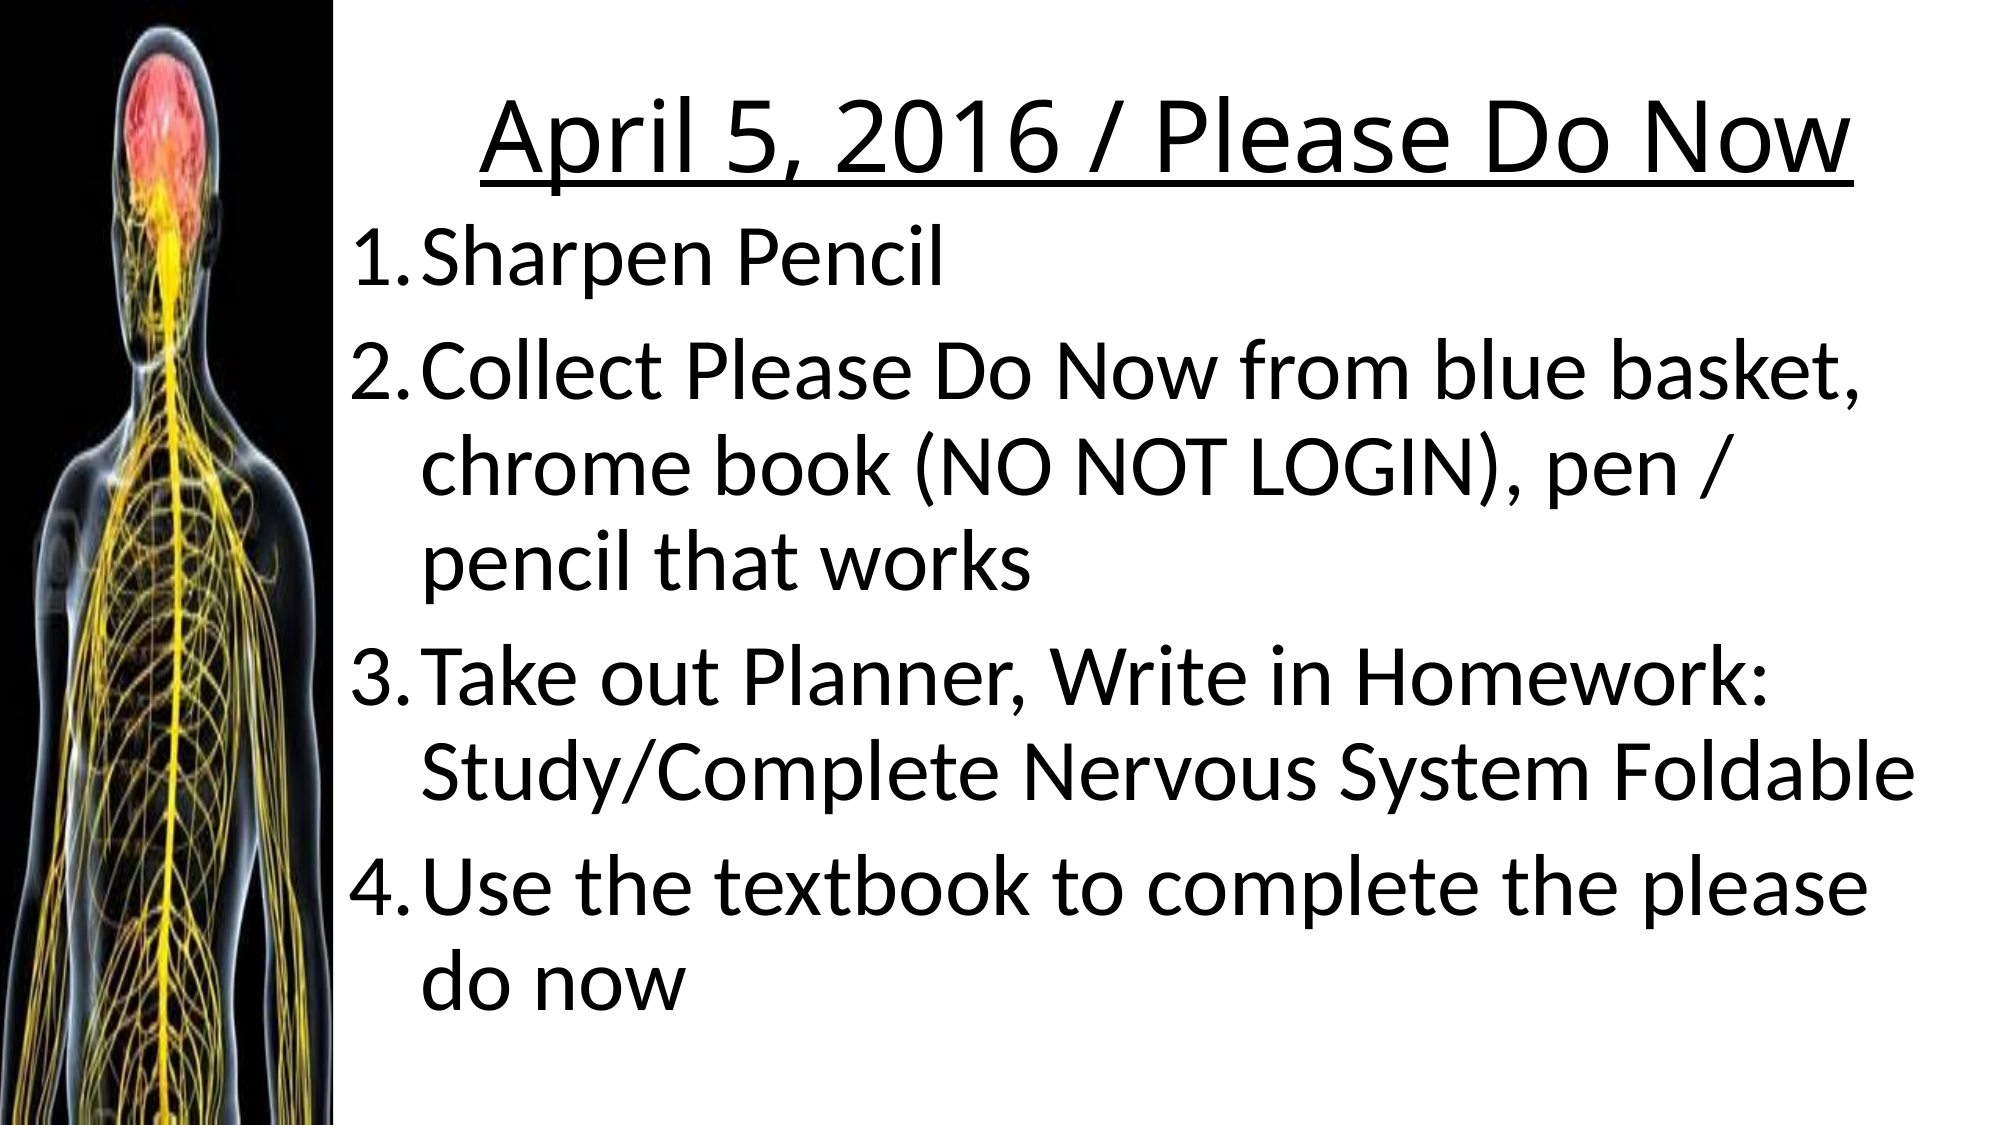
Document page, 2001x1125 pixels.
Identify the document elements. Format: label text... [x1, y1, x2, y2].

title April 5, 2016 / Please Do Now [334, 21, 2000, 202]
picture [0, 0, 334, 1125]
subtitle Sharpen Pencil Collect Please Do Now from blue basket, chrome book (NO NOT LOGIN), pen / pencil that works Take out Planner, Write in Homework: Study/Complete Nervous System Foldable Use the textbook to complete the please do now [334, 201, 1965, 1100]
